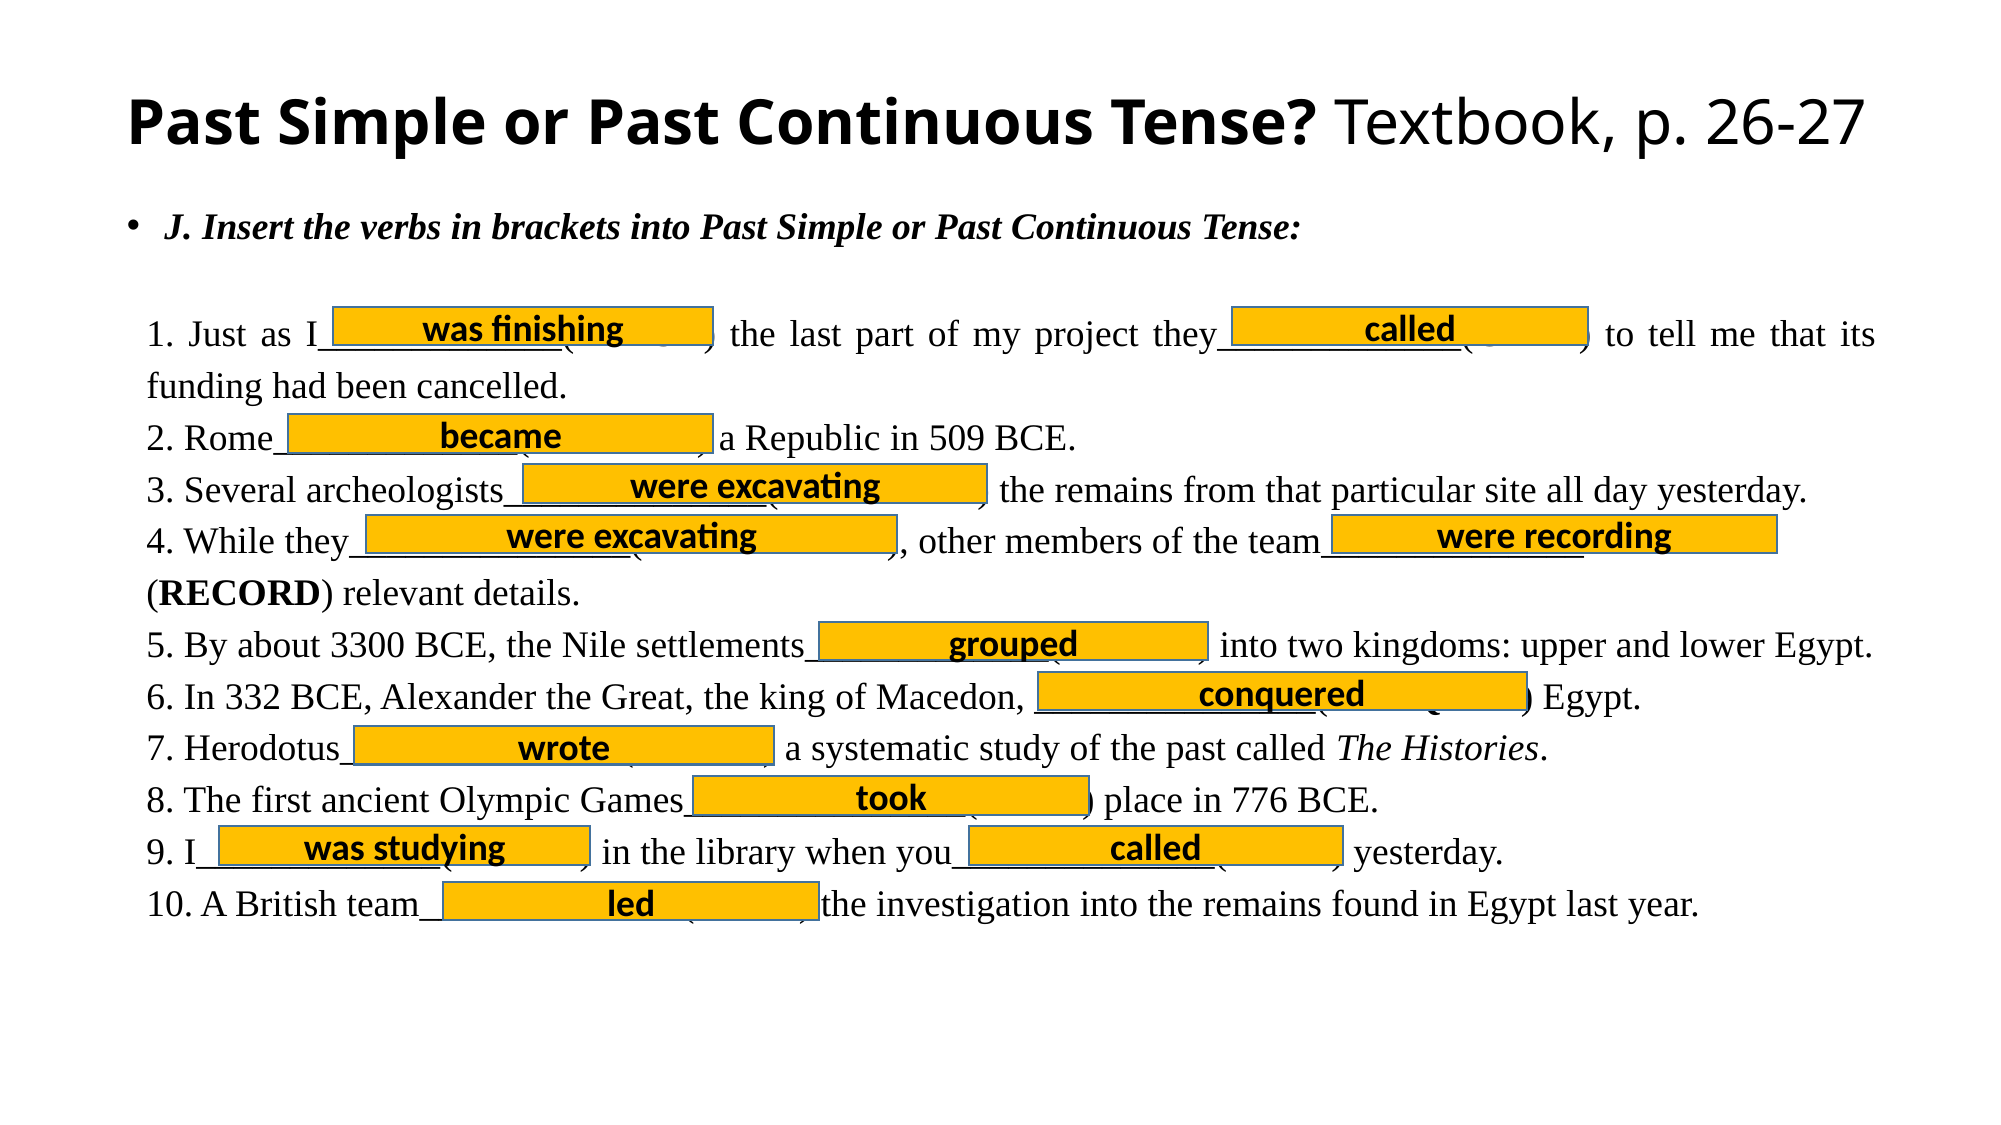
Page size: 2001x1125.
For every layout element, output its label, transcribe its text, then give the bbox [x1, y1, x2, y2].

text_box led [442, 881, 820, 921]
text_box were recording [1331, 514, 1778, 554]
title Past Simple or Past Continuous Tense? Textbook, p. 26-27 [111, 59, 1911, 188]
text_box were excavating [365, 514, 898, 554]
text_box were excavating [522, 463, 988, 504]
text_box called [968, 825, 1344, 866]
text_box became [287, 413, 714, 454]
text_box conquered [1037, 671, 1528, 711]
list J. Insert the verbs in brackets into Past Simple or Past Continuous Tense: [111, 188, 1955, 1014]
text_box wrote [353, 725, 775, 766]
text_box 1. Just as I_____________(FINISH) the last part of my project they_____________(CALL) to tell me that its funding had been cancelled. 2. Rome_____________(BECOME) a Republic in 509 BCE. 3. Several archeologists______________(EXCAVATE) the remains from that particular site all day yesterday. 4. While they_______________(EXCAVATING), other members of the team______________ (RECORD) relevant details. 5. By about 3300 BCE, the Nile settlements_____________(GROUP) into two kingdoms: upper and lower Egypt. 6. In 332 BCE, Alexander the Great, the king of Macedon, _______________(CONQUER) Egypt. 7. Herodotus_______________(WRITE) a systematic study of the past called The Histories. 8. The first ancient Olympic Games_______________(TAKE) place in 776 BCE. 9. I_____________(STUDY) in the library when you______________(CALL) yesterday. 10. A British team______________(LEAD) the investigation into the remains found in Egypt last year. [131, 295, 1891, 931]
text_box grouped [818, 621, 1209, 661]
text_box called [1231, 306, 1589, 346]
text_box took [692, 775, 1090, 816]
text_box was studying [218, 825, 591, 866]
text_box was finishing [332, 306, 714, 346]
